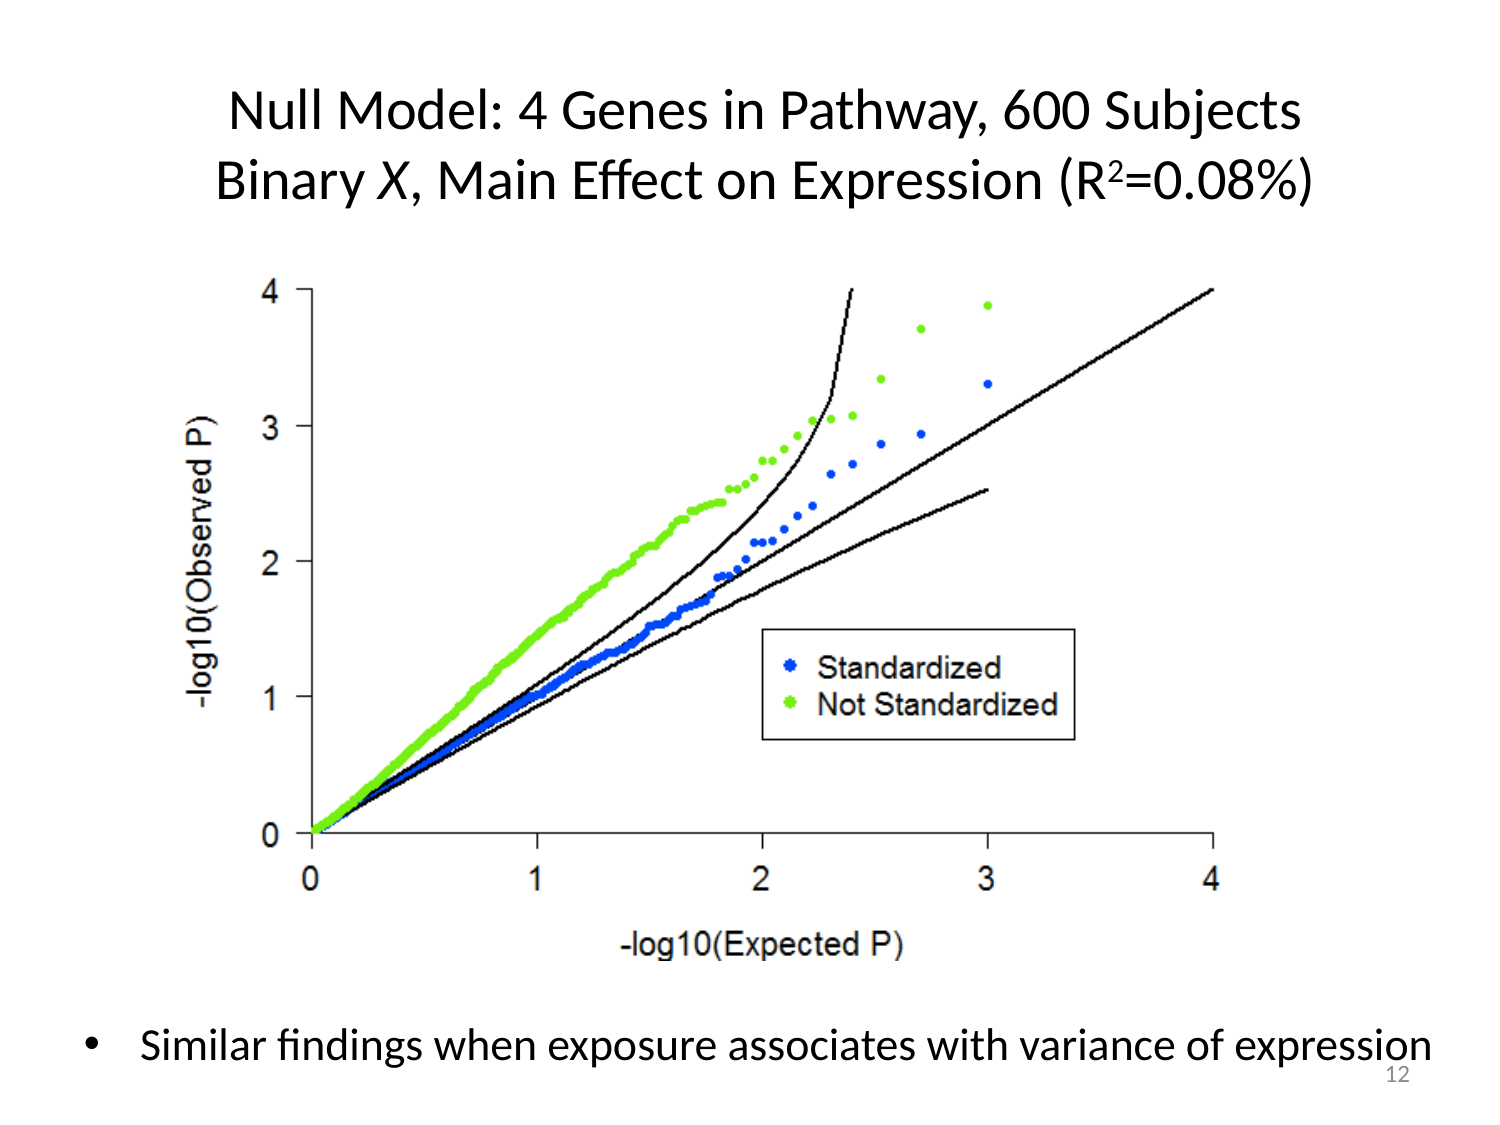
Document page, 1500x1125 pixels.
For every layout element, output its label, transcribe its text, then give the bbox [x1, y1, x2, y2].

slide_number 12 [1074, 1078, 1425, 1103]
picture [183, 233, 1226, 961]
text_box Null Model: 4 Genes in Pathway, 600 Subjects Binary X, Main Effect on Expression (R2=0.08%) [34, 63, 1498, 219]
text_box Similar findings when exposure associates with variance of expression [27, 1007, 1491, 1078]
